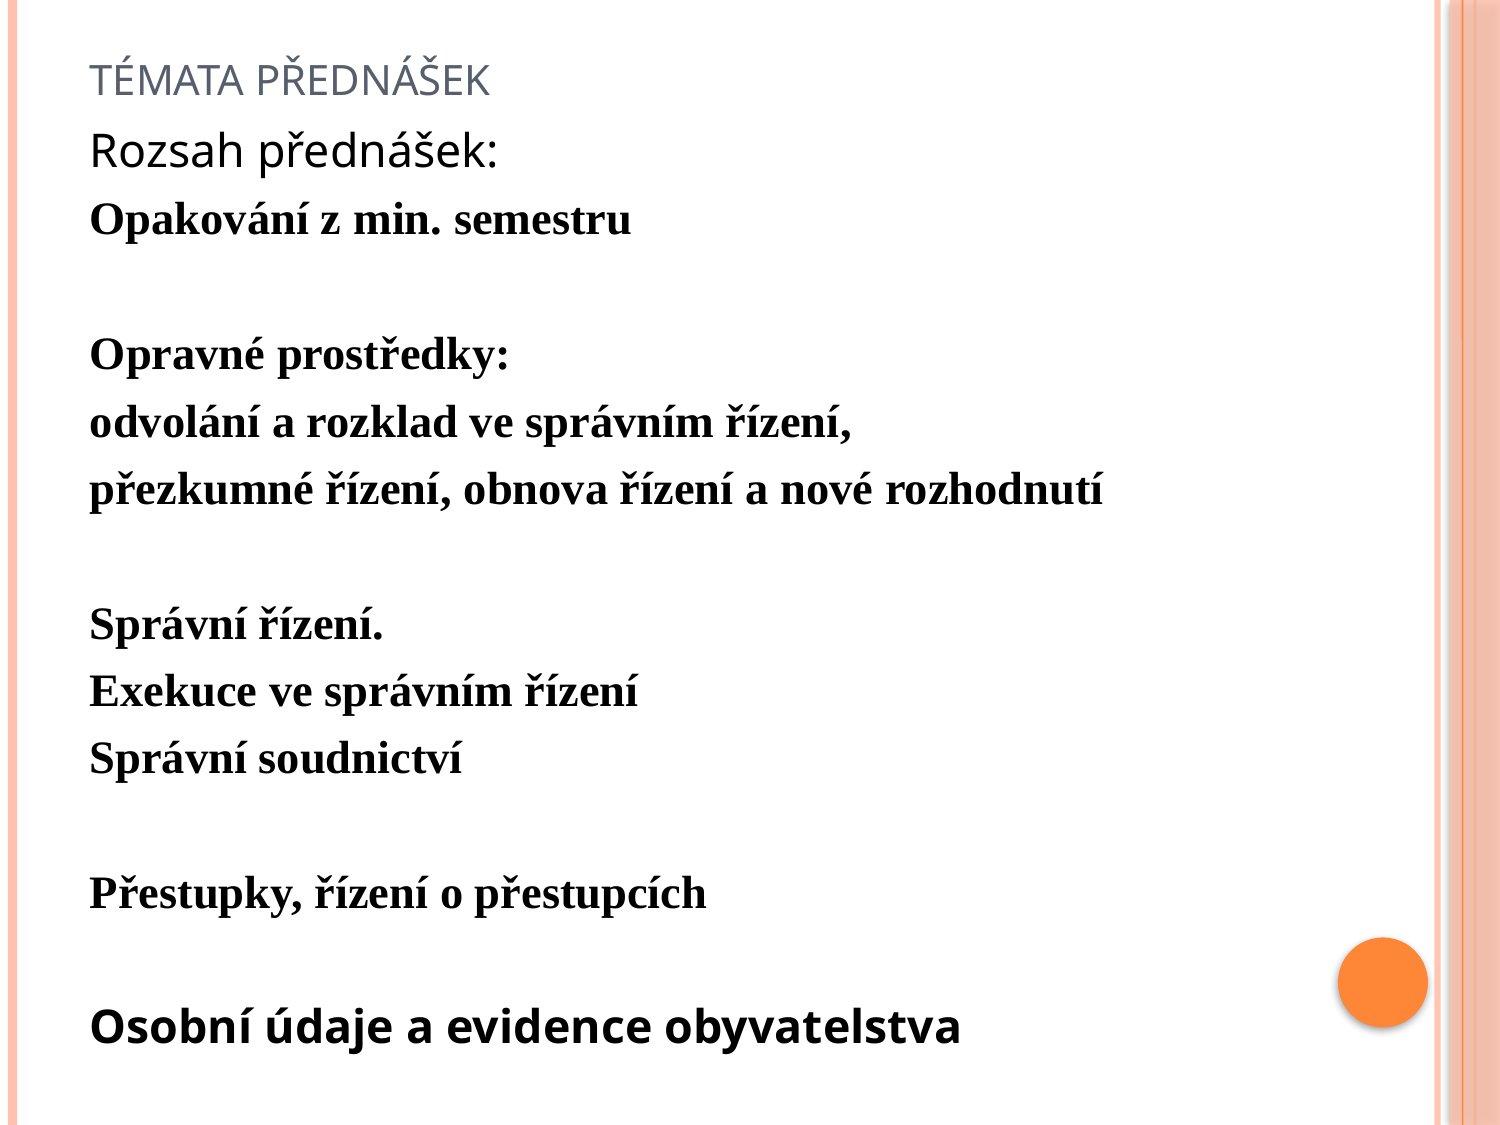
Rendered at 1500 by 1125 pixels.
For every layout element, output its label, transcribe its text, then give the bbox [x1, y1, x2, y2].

title Témata přednášek [75, 45, 1300, 113]
list Rozsah přednášek: Opakování z min. semestru Opravné prostředky: odvolání a rozklad ve správním řízení, přezkumné řízení, obnova řízení a nové rozhodnutí Správní řízení. Exekuce ve správním řízení Správní soudnictví Přestupky, řízení o přestupcích Osobní údaje a evidence obyvatelstva [75, 113, 1300, 1062]
